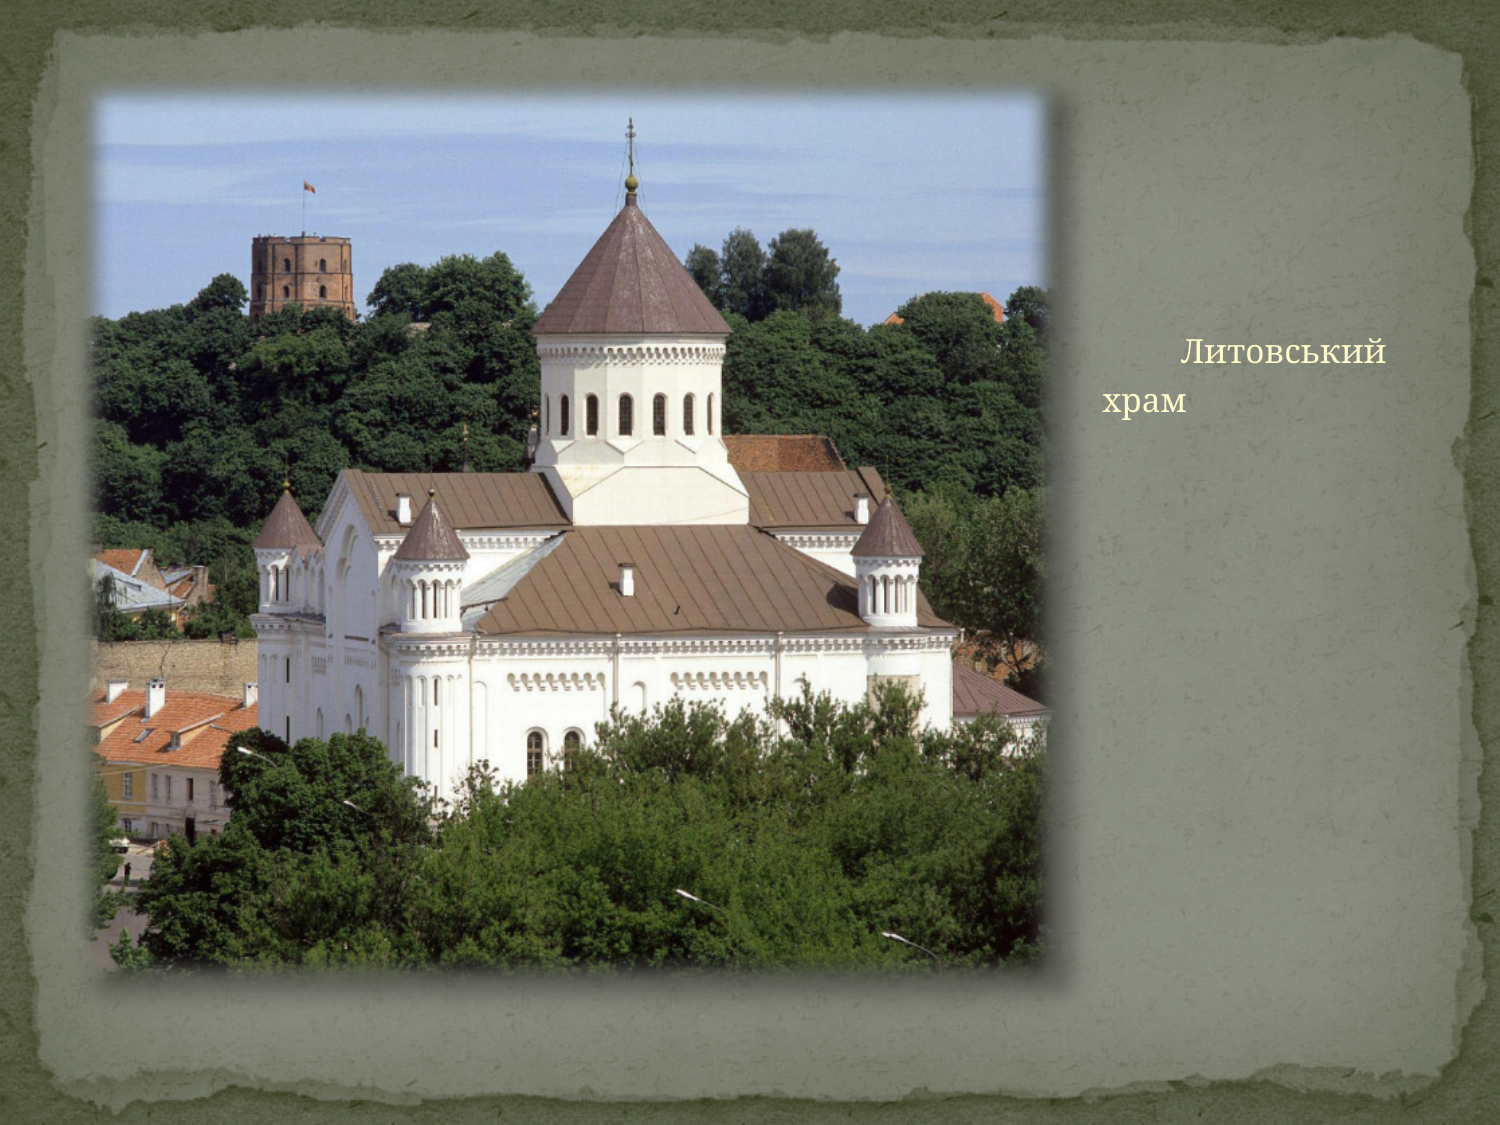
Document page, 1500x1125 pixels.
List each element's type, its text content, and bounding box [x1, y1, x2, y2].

picture [75, 75, 1061, 986]
list Литовський храм [1087, 262, 1425, 988]
